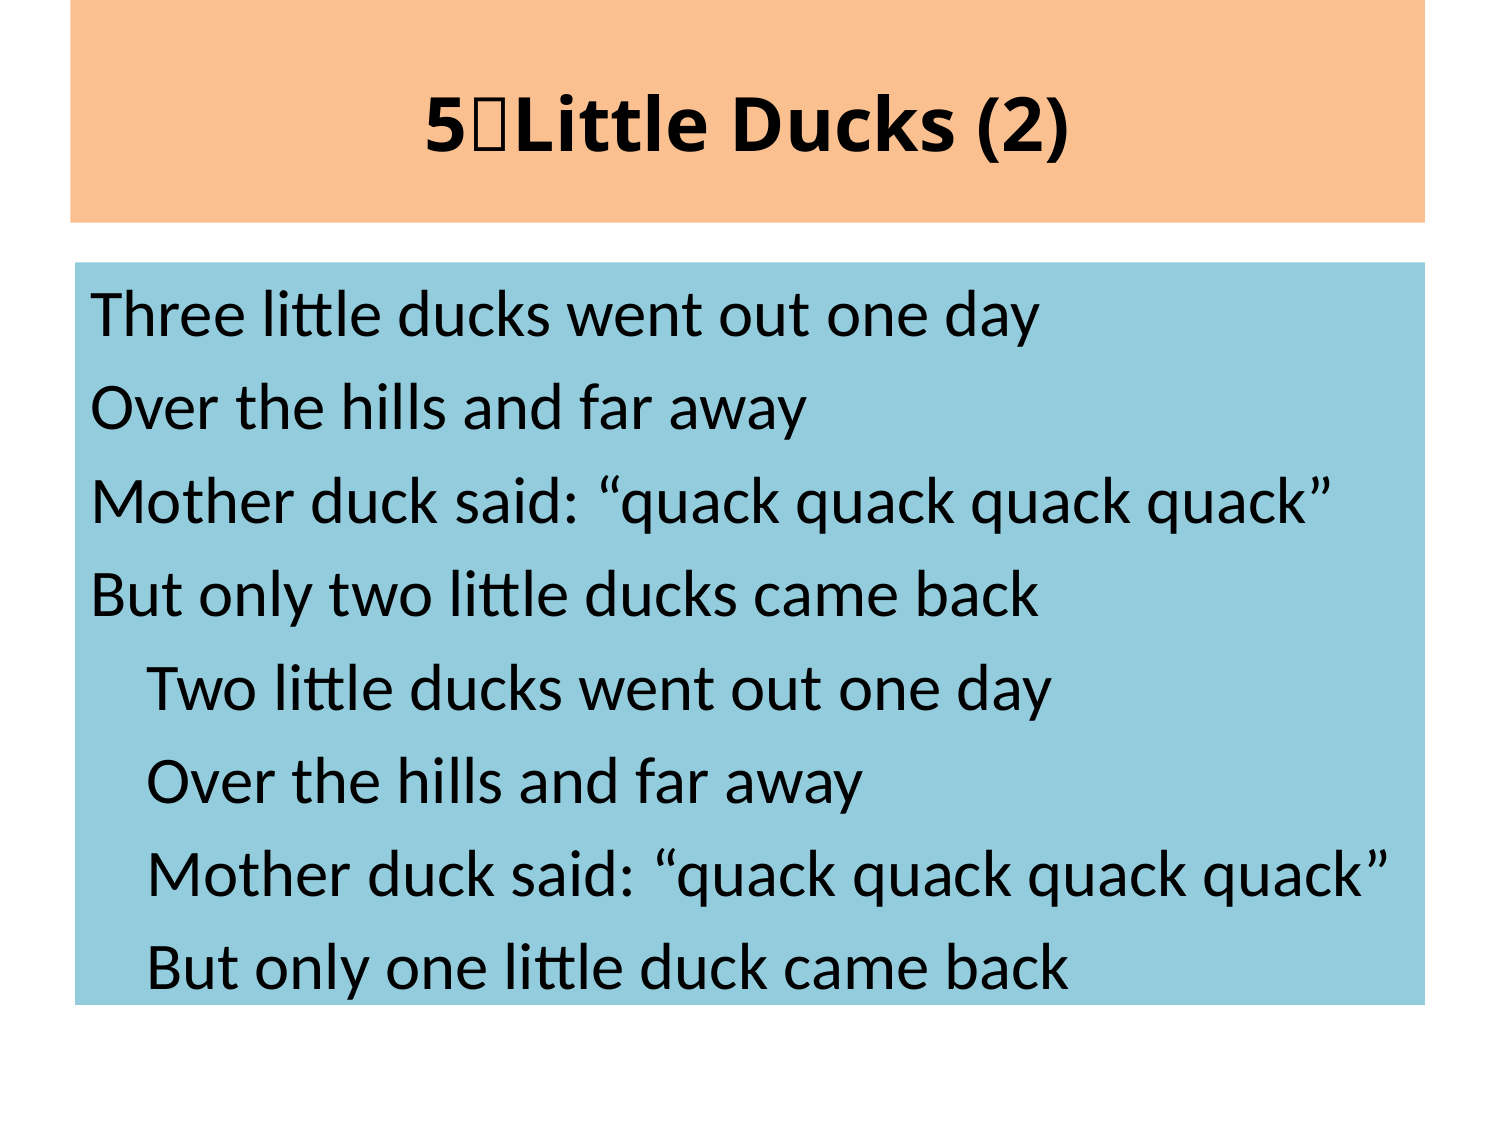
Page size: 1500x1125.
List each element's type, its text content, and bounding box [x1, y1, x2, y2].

list Three little ducks went out one day Over the hills and far away Mother duck said: “quack quack quack quack” But only two little ducks came back Two little ducks went out one day Over the hills and far away Mother duck said: “quack quack quack quack” But only one little duck came back [74, 262, 1426, 1006]
text_box 5Little Ducks (2) [70, 0, 1425, 223]
